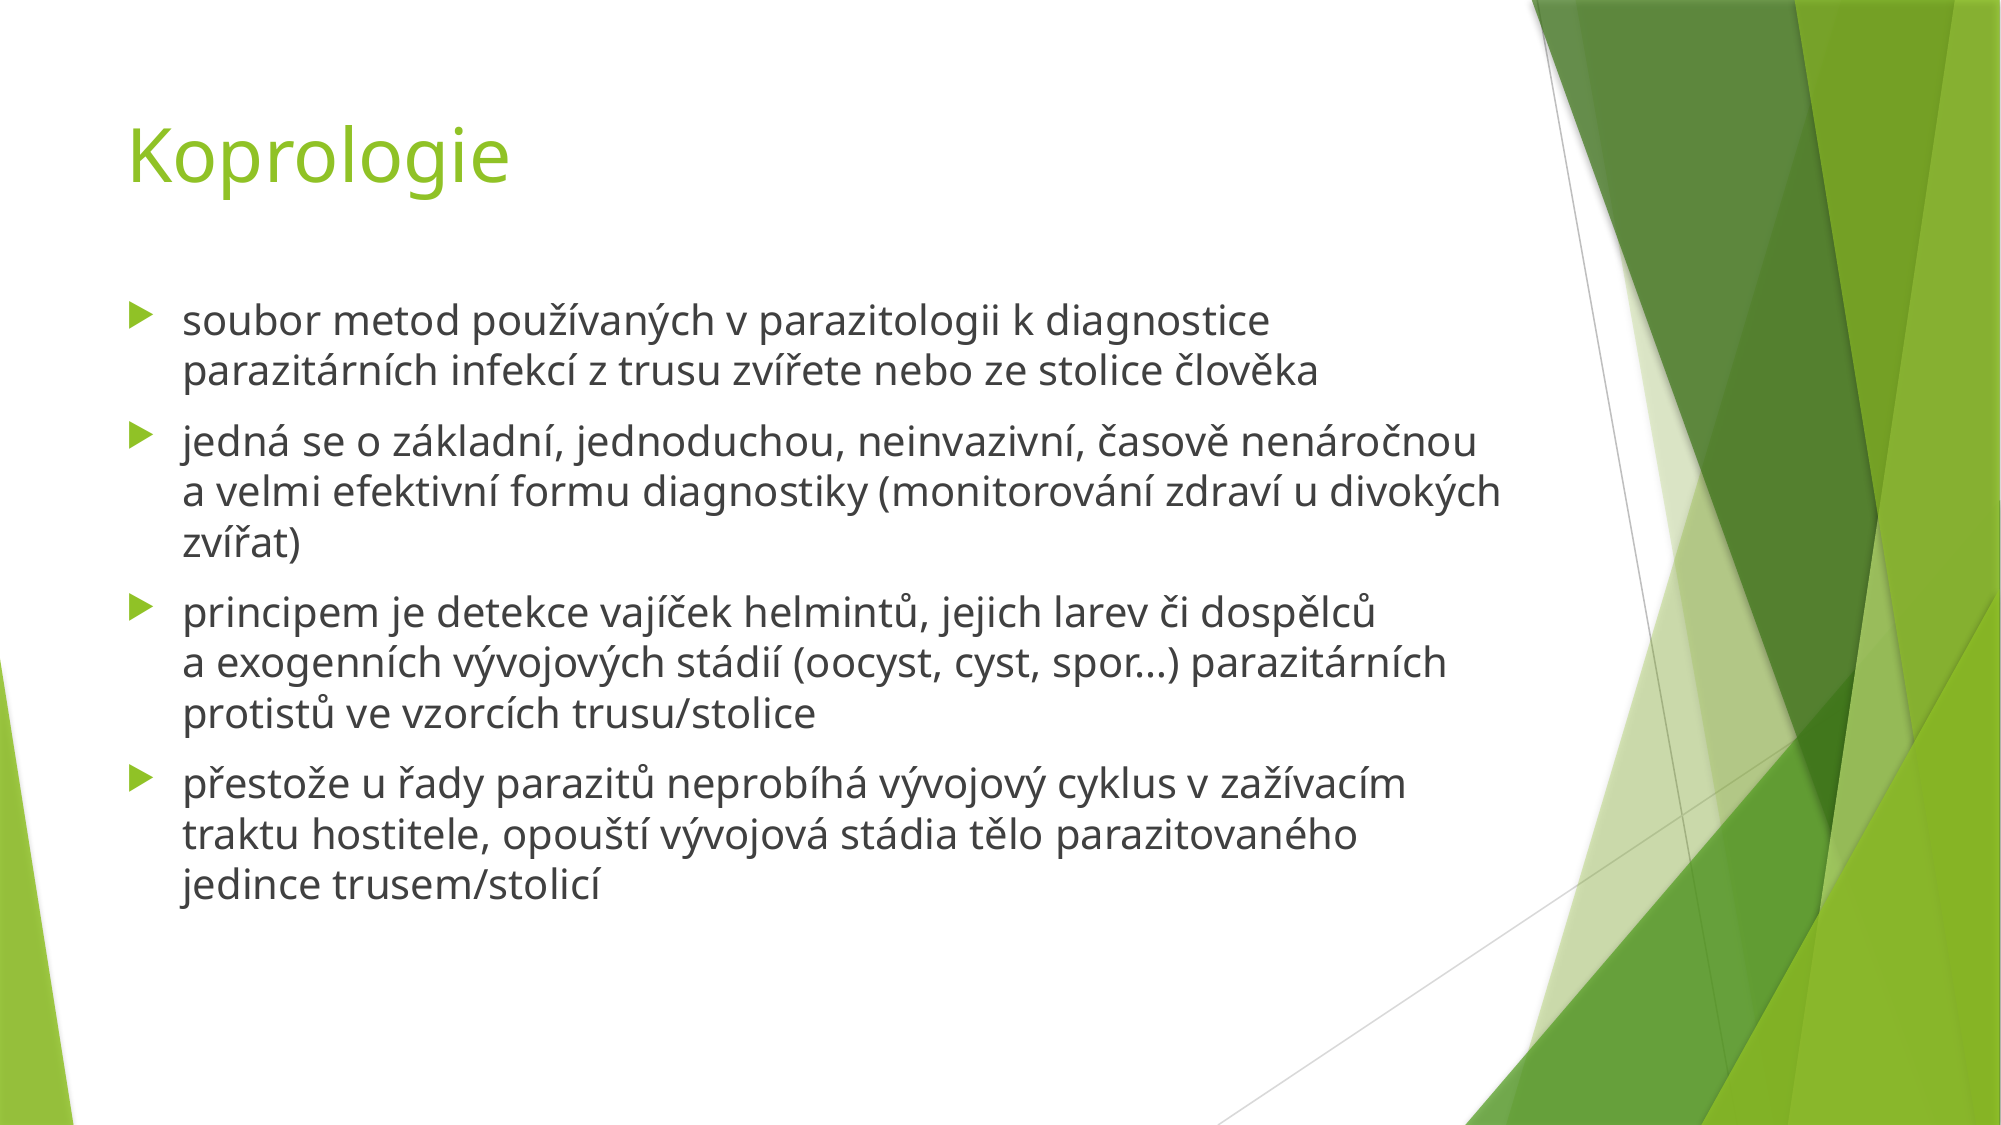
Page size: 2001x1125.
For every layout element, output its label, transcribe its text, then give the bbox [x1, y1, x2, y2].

list soubor metod používaných v parazitologii k diagnostice parazitárních infekcí z trusu zvířete nebo ze stolice člověka jedná se o základní, jednoduchou, neinvazivní, časově nenáročnou a velmi efektivní formu diagnostiky (monitorování zdraví u divokých zvířat) principem je detekce vajíček helmintů, jejich larev či dospělců a exogenních vývojových stádií (oocyst, cyst, spor…) parazitárních protistů ve vzorcích trusu/stolice přestože u řady parazitů neprobíhá vývojový cyklus v zažívacím traktu hostitele, opouští vývojová stádia tělo parazitovaného jedince trusem/stolicí [111, 286, 1522, 924]
title Koprologie [111, 99, 1522, 286]
